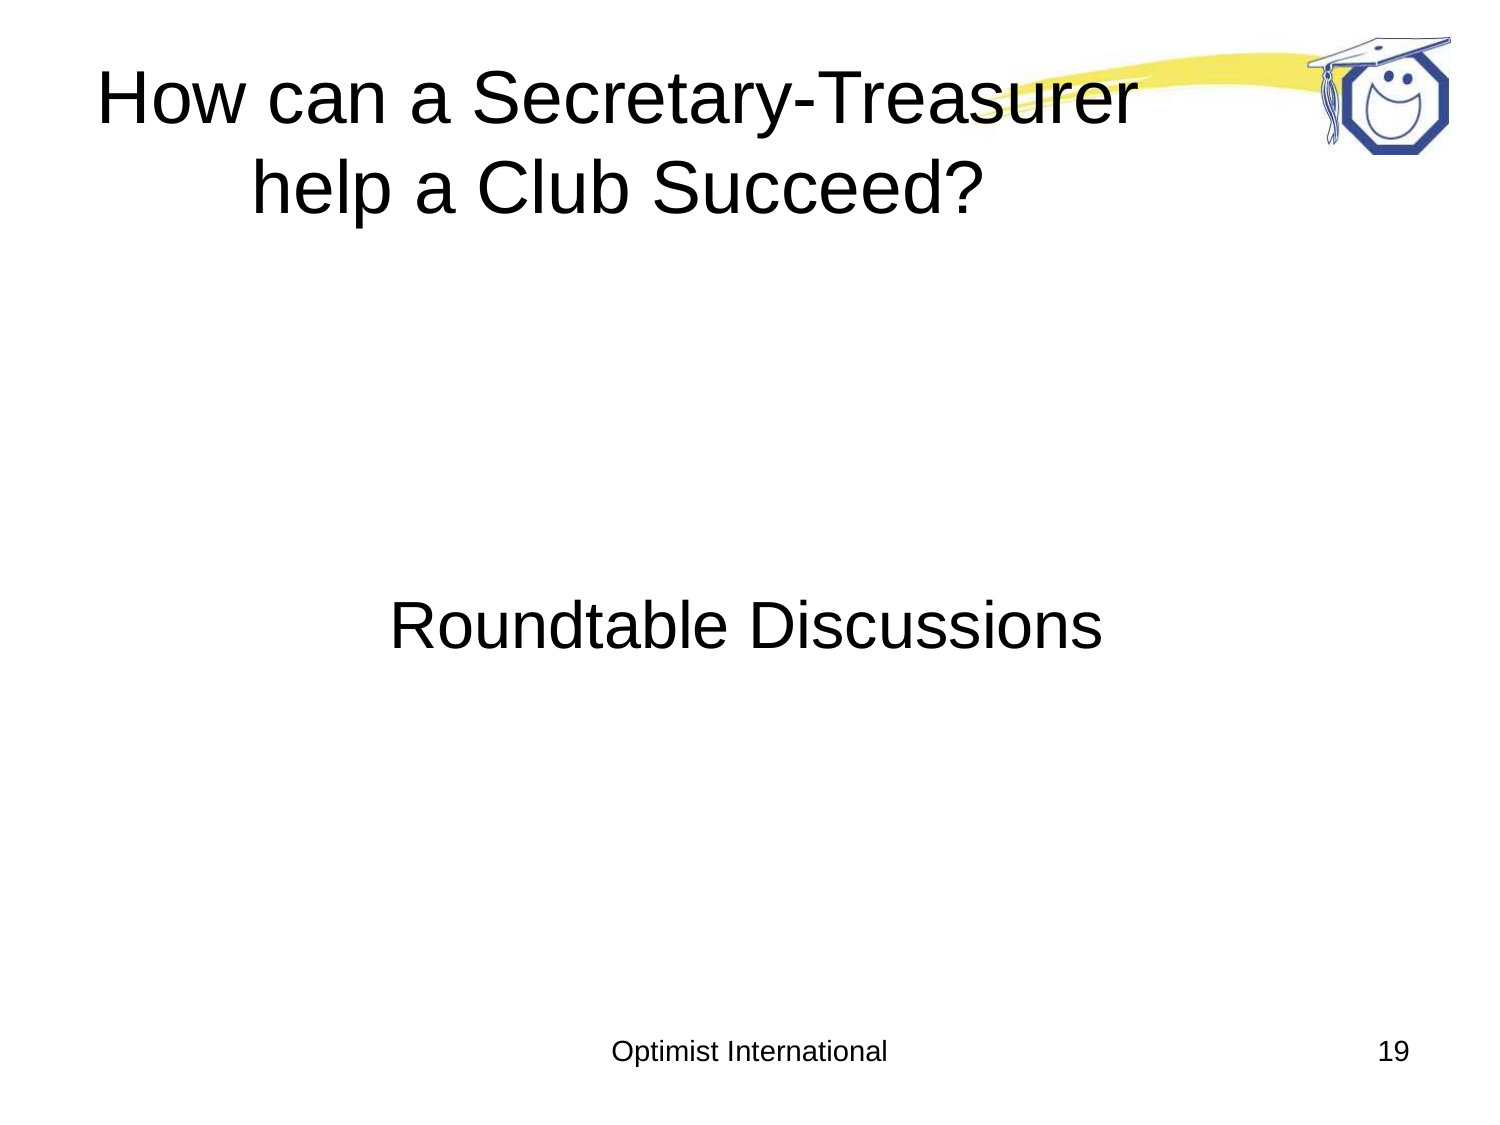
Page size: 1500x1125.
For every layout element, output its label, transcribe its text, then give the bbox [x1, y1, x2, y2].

footer Optimist International [512, 1024, 988, 1103]
slide_number 19 [1074, 1024, 1426, 1103]
text_box Roundtable Discussions [374, 574, 1120, 670]
picture [962, 37, 1451, 155]
title How can a Secretary-Treasurer help a Club Succeed? [74, 44, 1163, 233]
